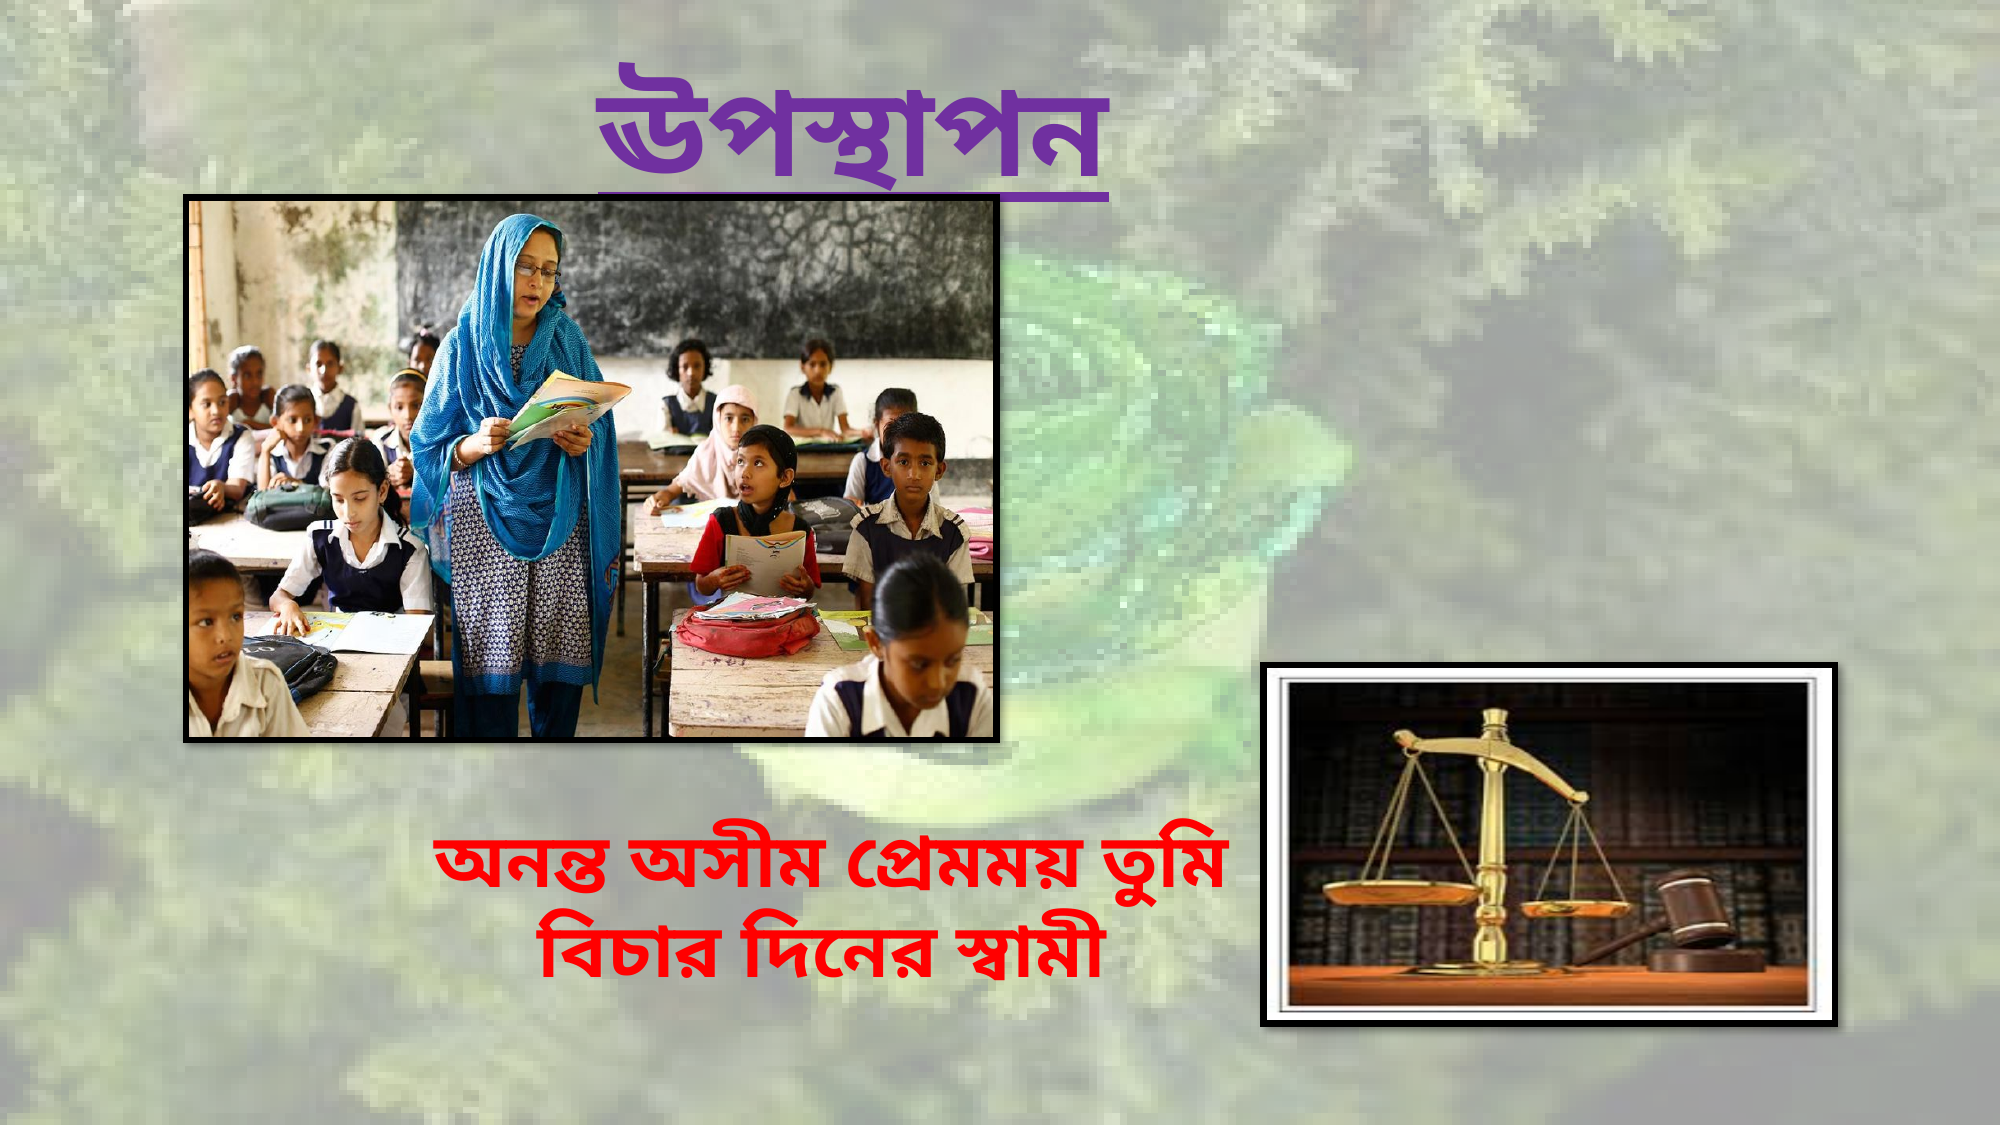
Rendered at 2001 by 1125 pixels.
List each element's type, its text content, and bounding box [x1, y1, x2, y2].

picture [188, 200, 994, 737]
text_box ঊপস্থাপন [36, 43, 1671, 209]
text_box অনন্ত অসীম প্রেমময় তুমি বিচার দিনের স্বামী [331, 804, 1259, 1000]
picture [1266, 668, 1832, 1021]
